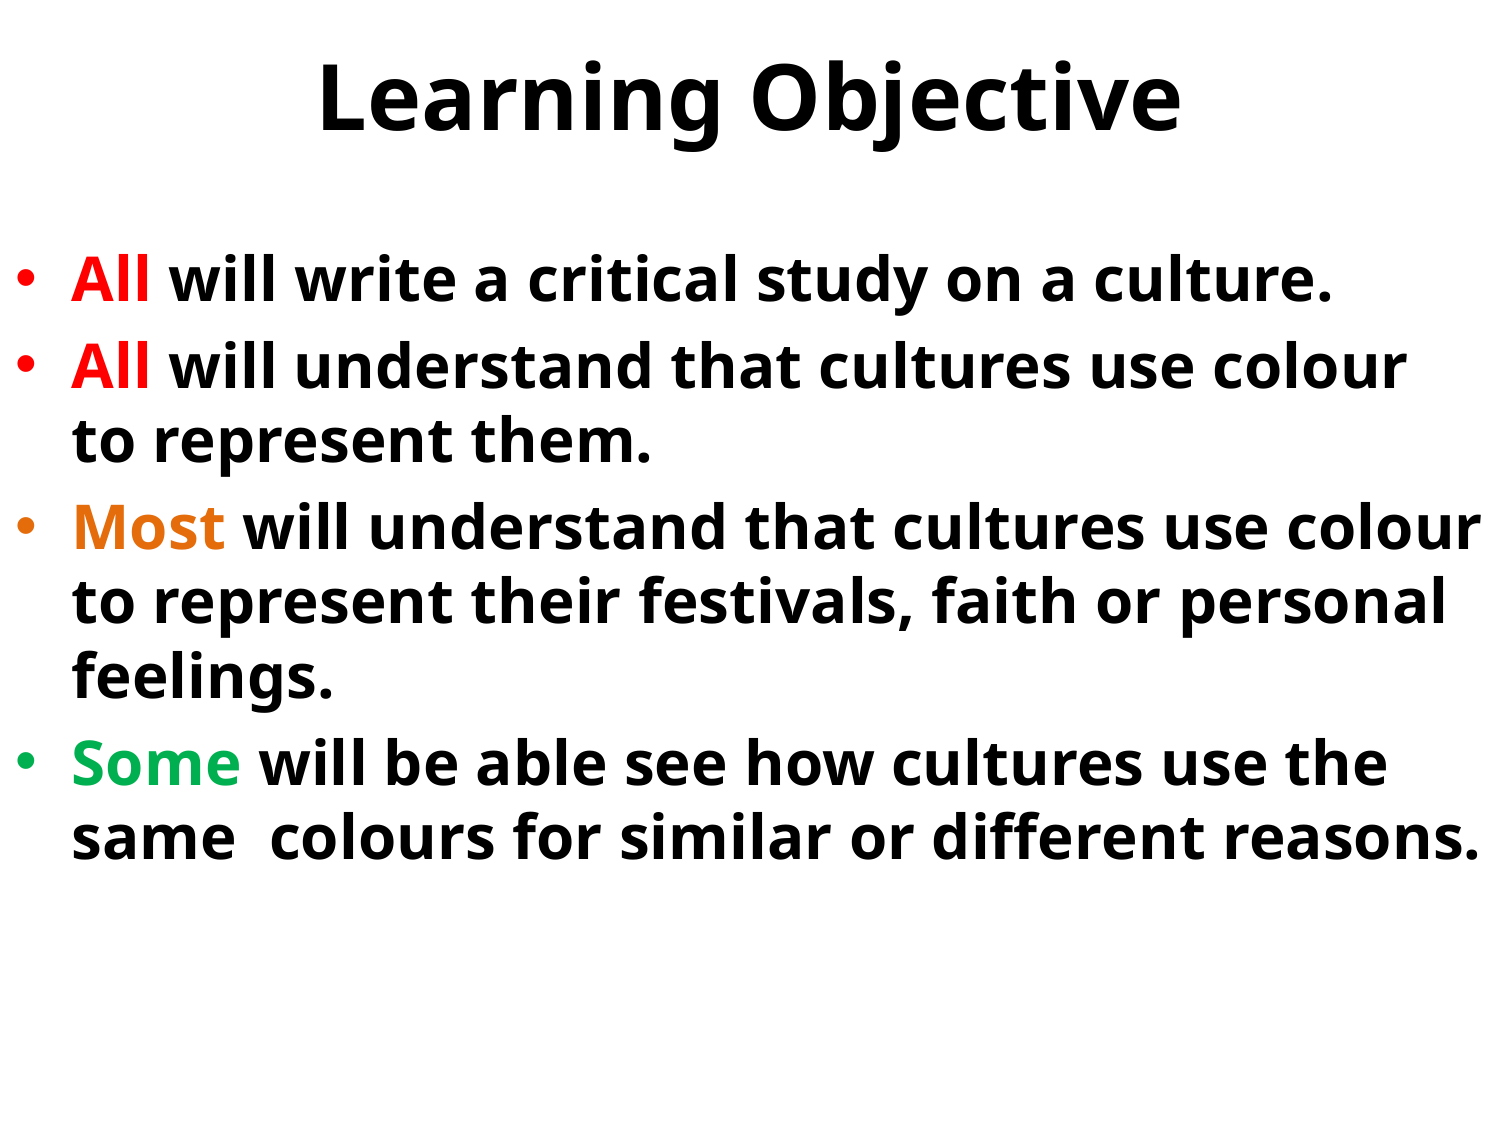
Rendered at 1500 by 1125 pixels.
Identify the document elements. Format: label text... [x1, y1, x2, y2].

title Learning Objective [0, 0, 1500, 188]
list All will write a critical study on a culture. All will understand that cultures use colour to represent them. Most will understand that cultures use colour to represent their festivals, faith or personal feelings. Some will be able see how cultures use the same colours for similar or different reasons. [0, 231, 1500, 915]
